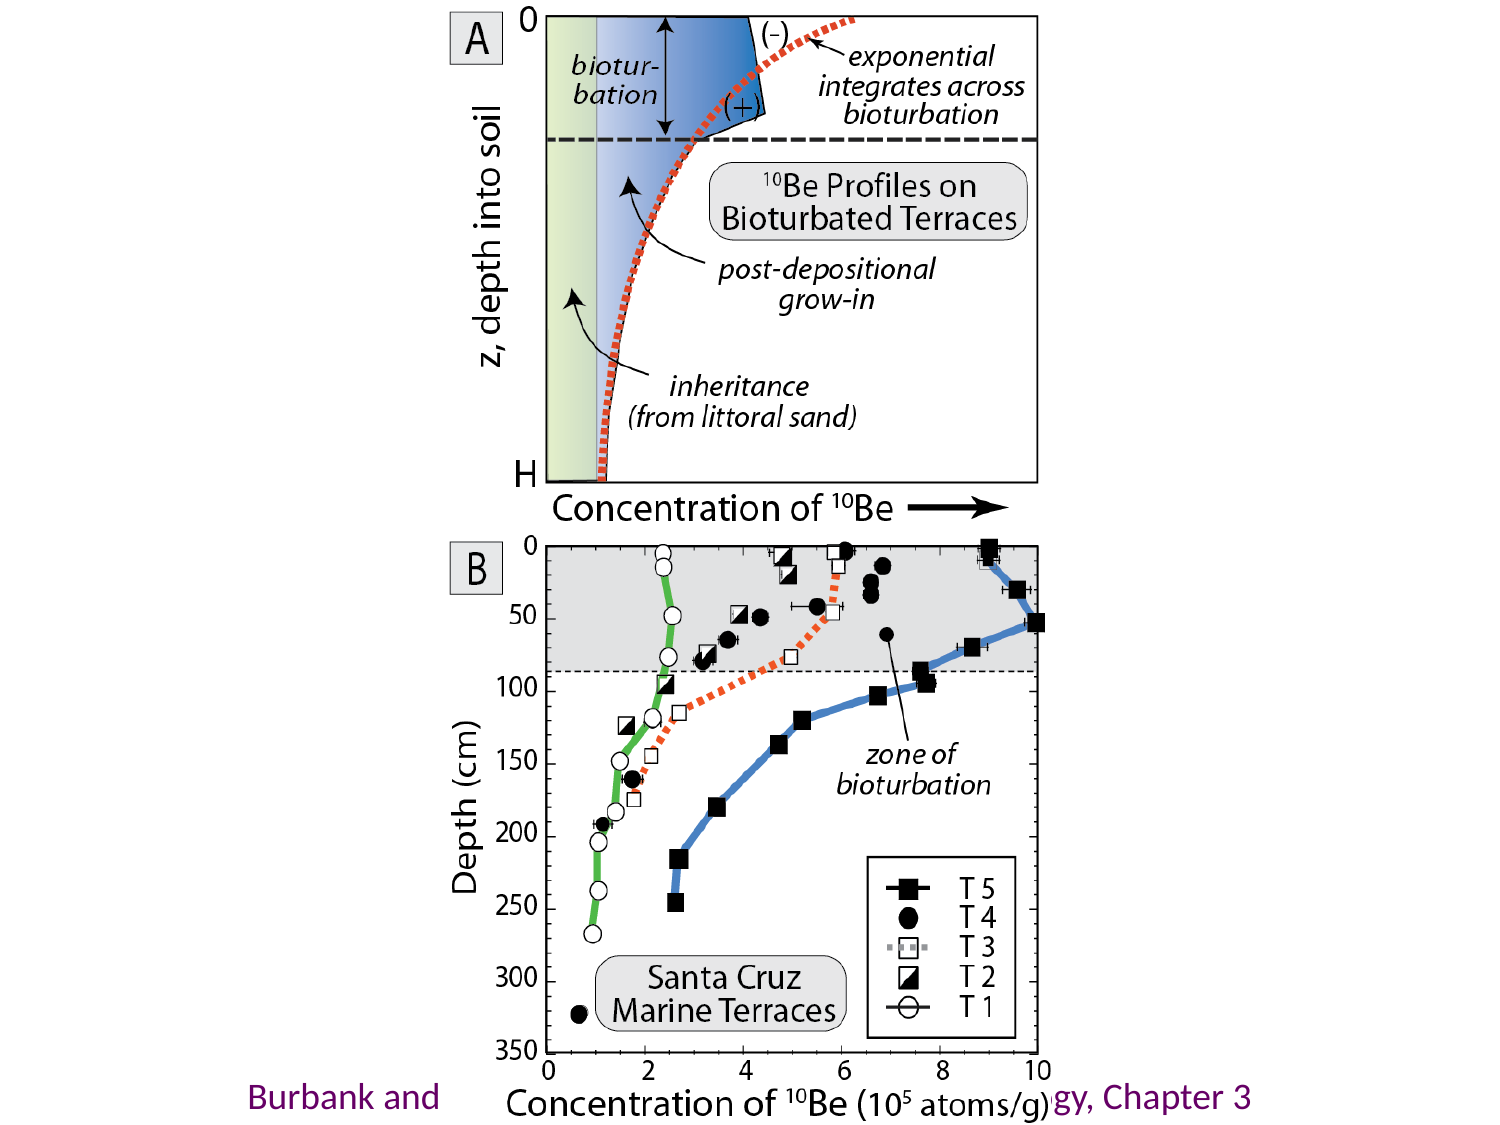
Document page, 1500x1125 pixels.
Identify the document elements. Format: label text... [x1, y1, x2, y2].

picture [446, 0, 1051, 1125]
text_box Burbank and Anderson, 2011, Tectonic Geomorphology, Chapter 3 [1055, 1064, 1500, 1125]
text_box Burbank and Anderson, 2011, Tectonic Geomorphology, Chapter 3 [0, 1064, 441, 1125]
